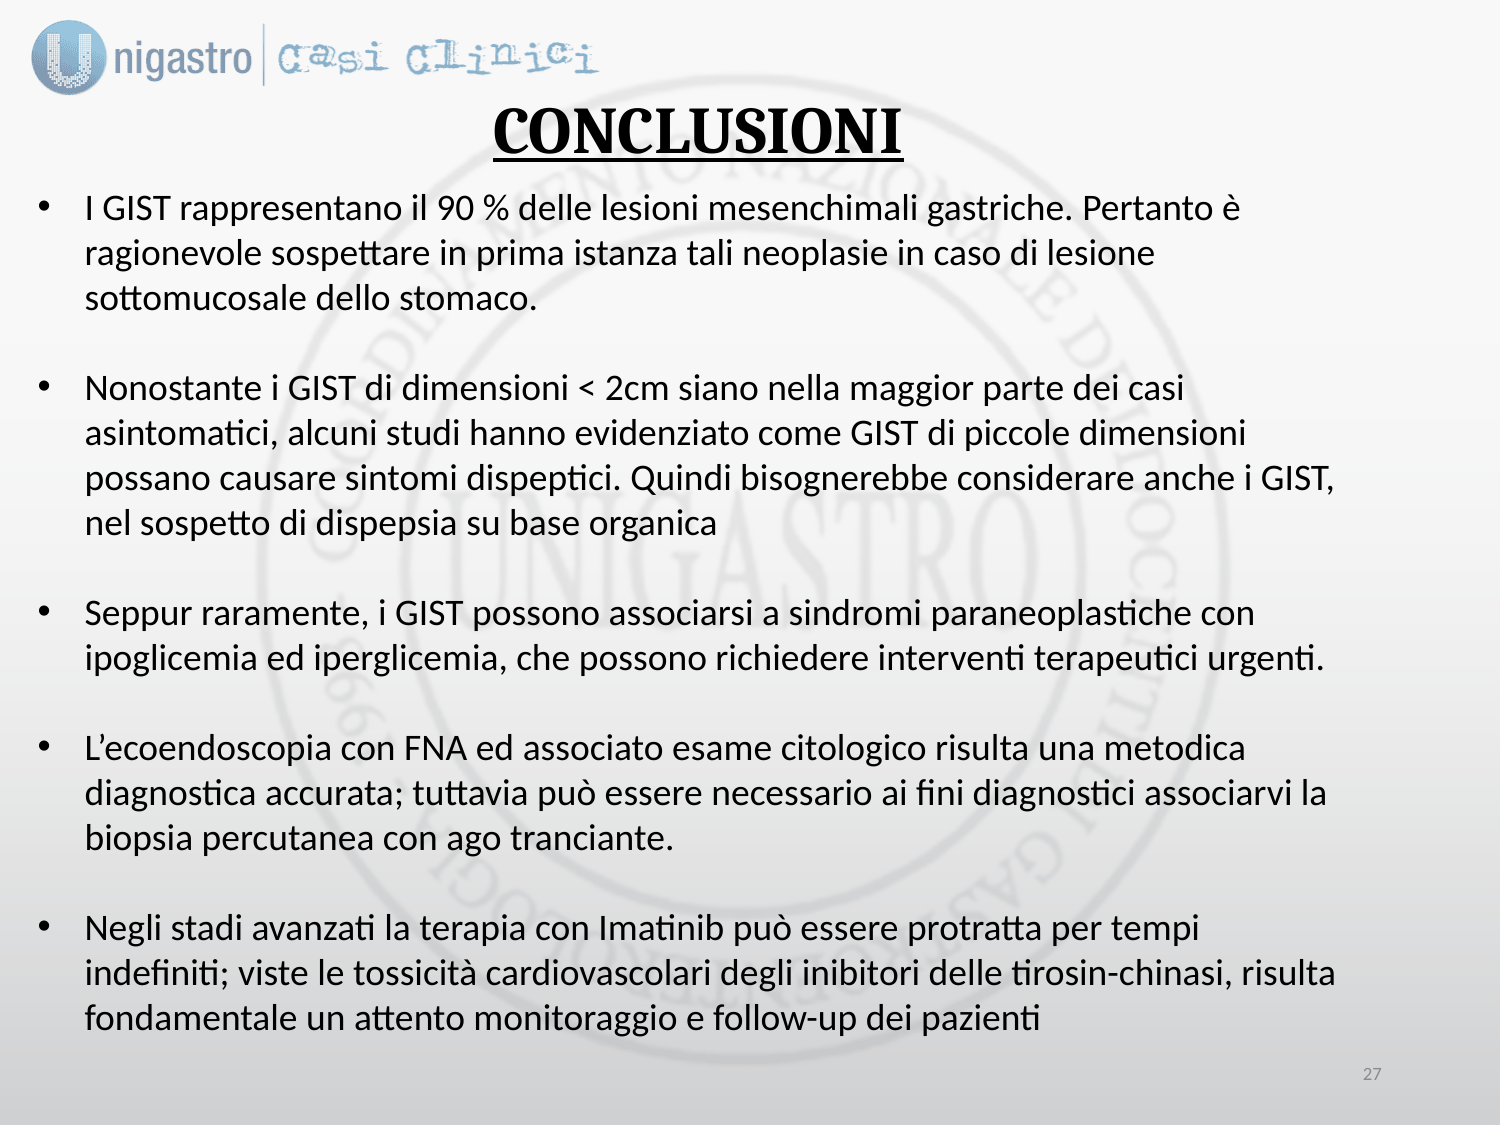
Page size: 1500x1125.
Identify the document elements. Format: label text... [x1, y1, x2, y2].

text_box CONCLUSIONI [478, 79, 1500, 175]
text_box I GIST rappresentano il 90 % delle lesioni mesenchimali gastriche. Pertanto è ragionevole sospettare in prima istanza tali neoplasie in caso di lesione sottomucosale dello stomaco. Nonostante i GIST di dimensioni < 2cm siano nella maggior parte dei casi asintomatici, alcuni studi hanno evidenziato come GIST di piccole dimensioni possano causare sintomi dispeptici. Quindi bisognerebbe considerare anche i GIST, nel sospetto di dispepsia su base organica Seppur raramente, i GIST possono associarsi a sindromi paraneoplastiche con ipoglicemia ed iperglicemia, che possono richiedere interventi terapeutici urgenti. L’ecoendoscopia con FNA ed associato esame citologico risulta una metodica diagnostica accurata; tuttavia può essere necessario ai fini diagnostici associarvi la biopsia percutanea con ago tranciante. Negli stadi avanzati la terapia con Imatinib può essere protratta per tempi indefiniti; viste le tossicità cardiovascolari degli inibitori delle tirosin-chinasi, risulta fondamentale un attento monitoraggio e follow-up dei pazienti [22, 175, 1366, 1045]
slide_number 26 [1059, 1042, 1397, 1103]
